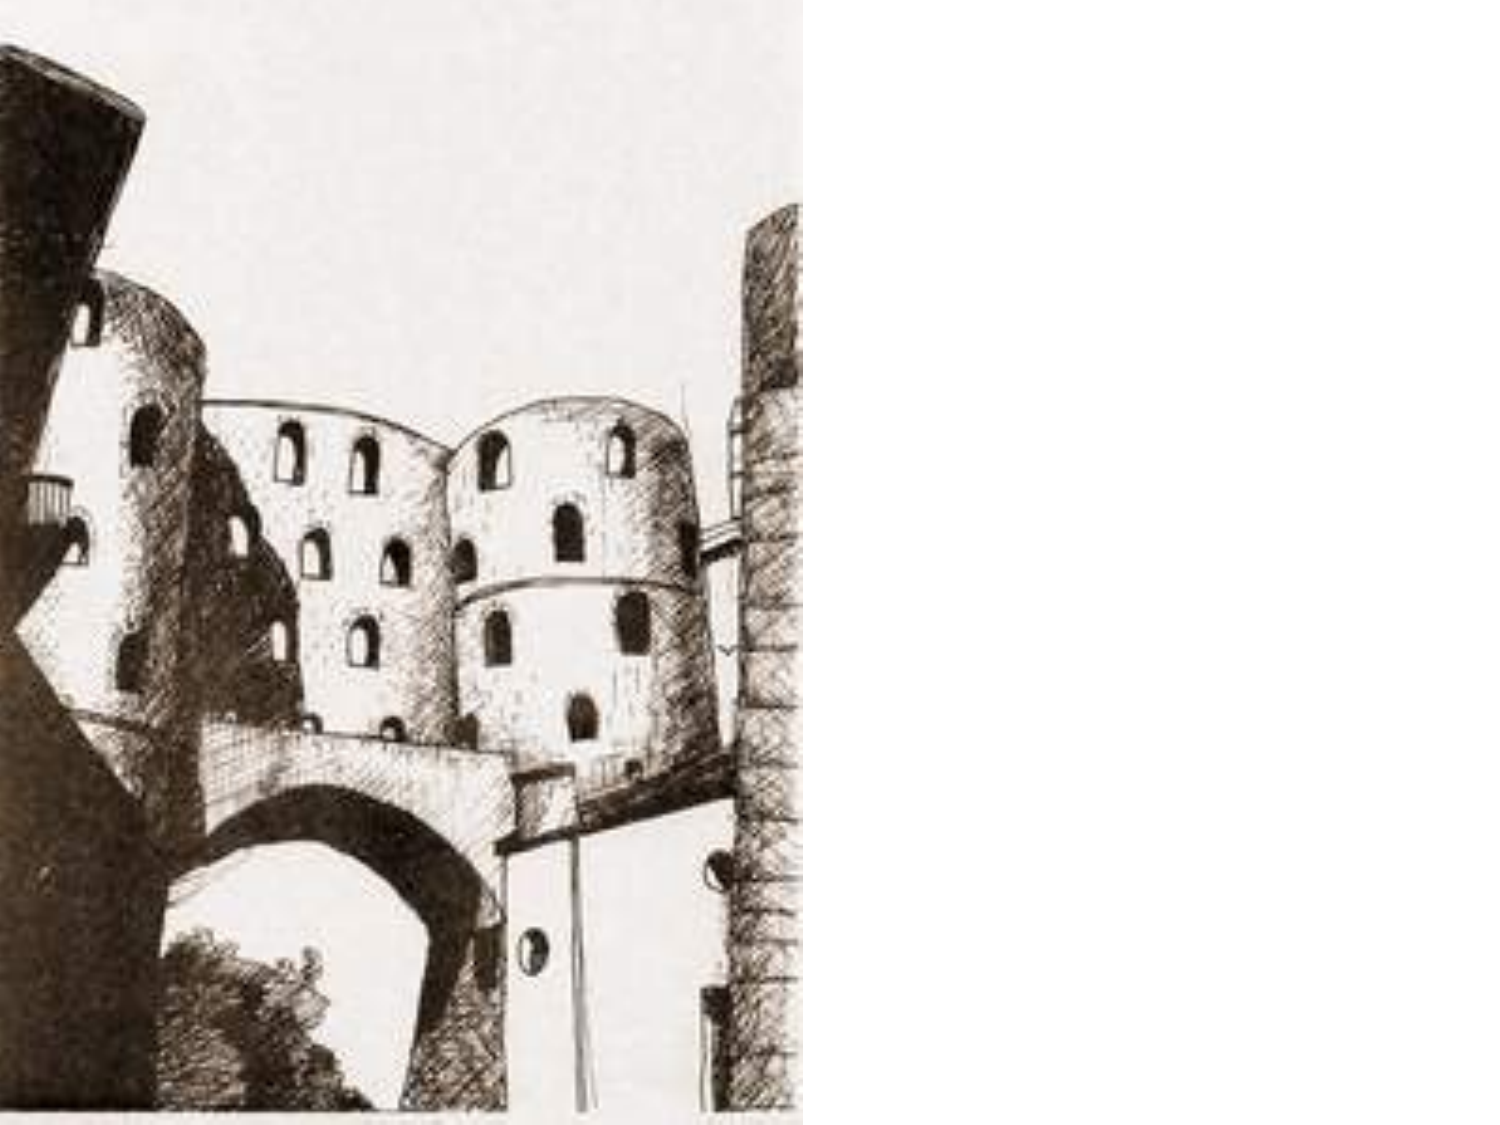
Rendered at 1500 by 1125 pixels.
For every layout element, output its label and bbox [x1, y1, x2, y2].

list [0, 0, 803, 1125]
